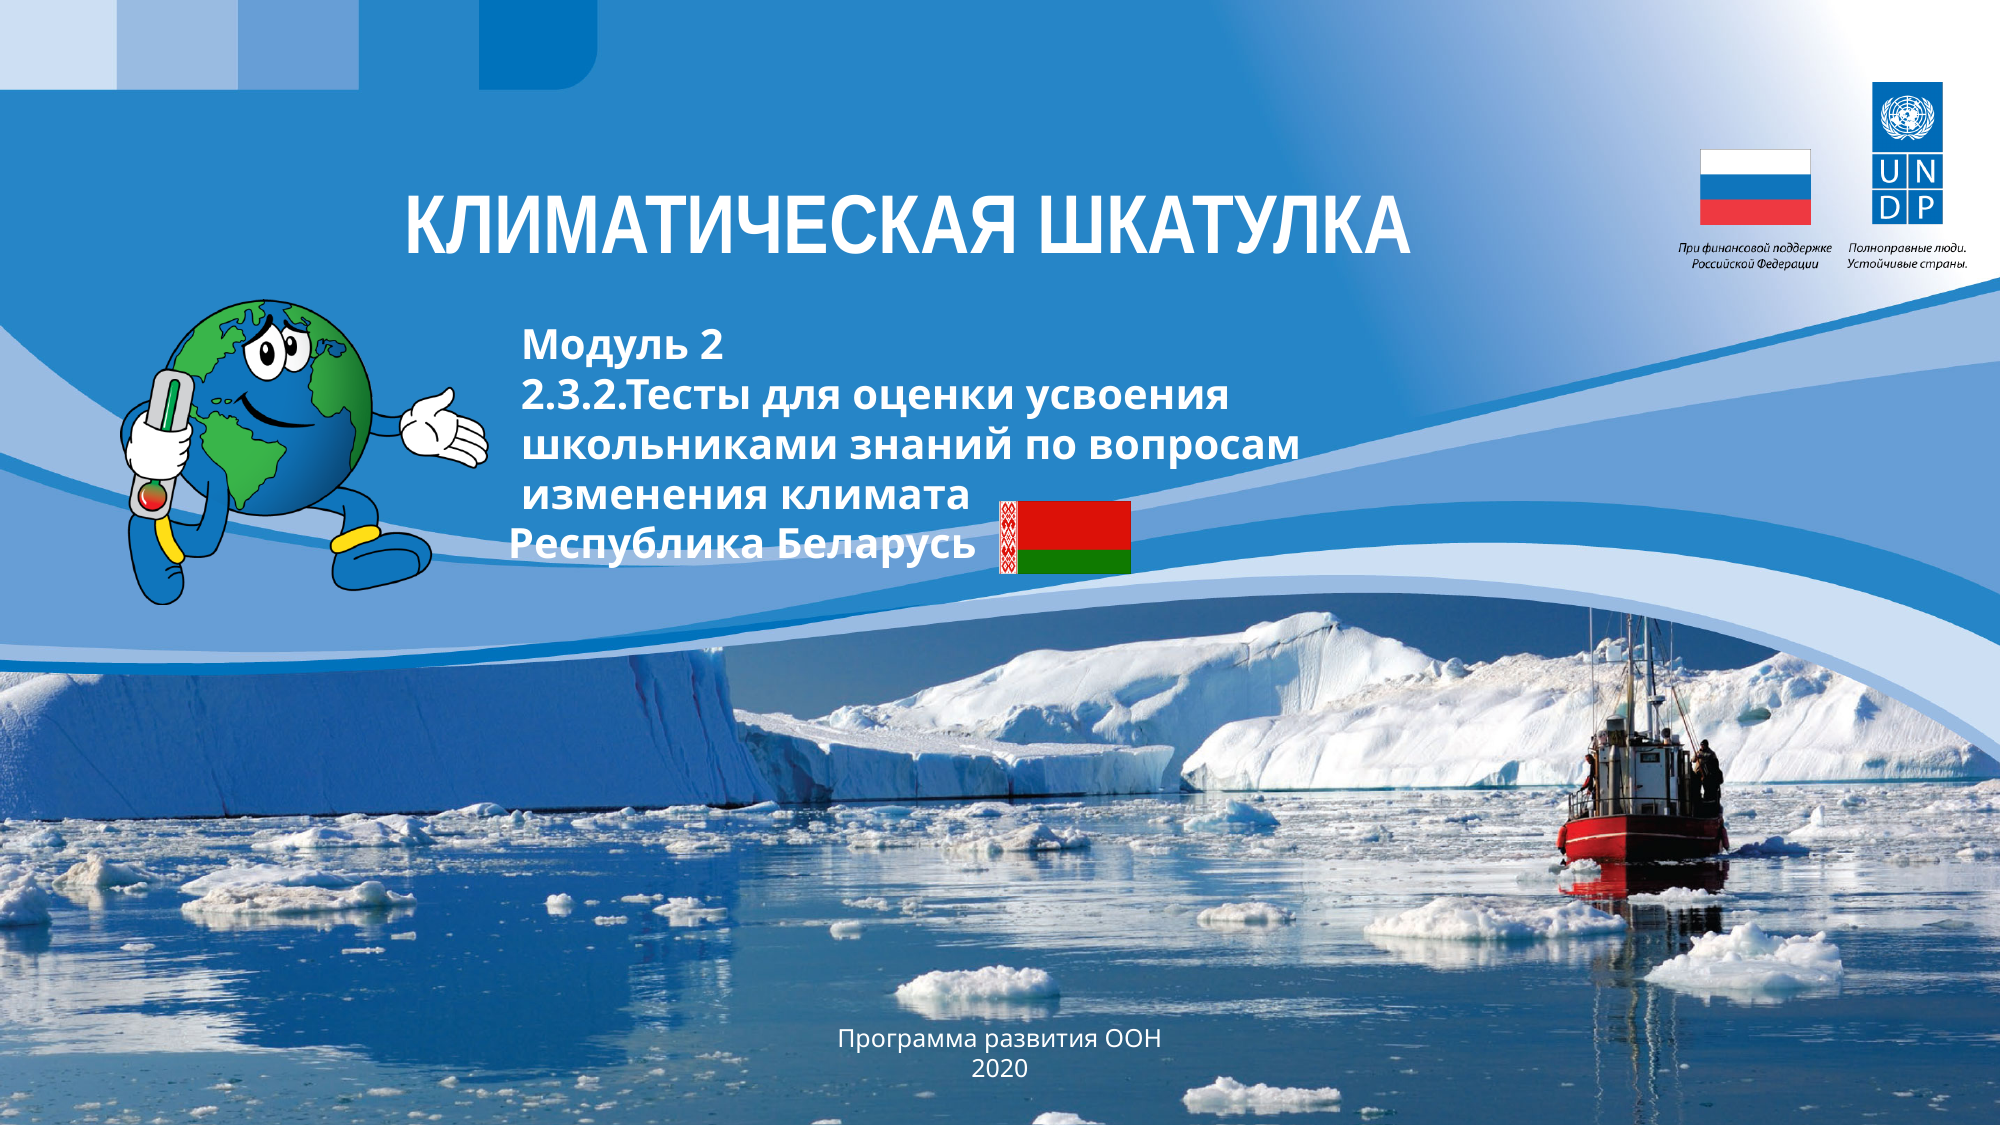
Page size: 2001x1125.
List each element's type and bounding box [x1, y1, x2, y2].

text_box [1678, 82, 1967, 271]
picture [0, 0, 2000, 1125]
